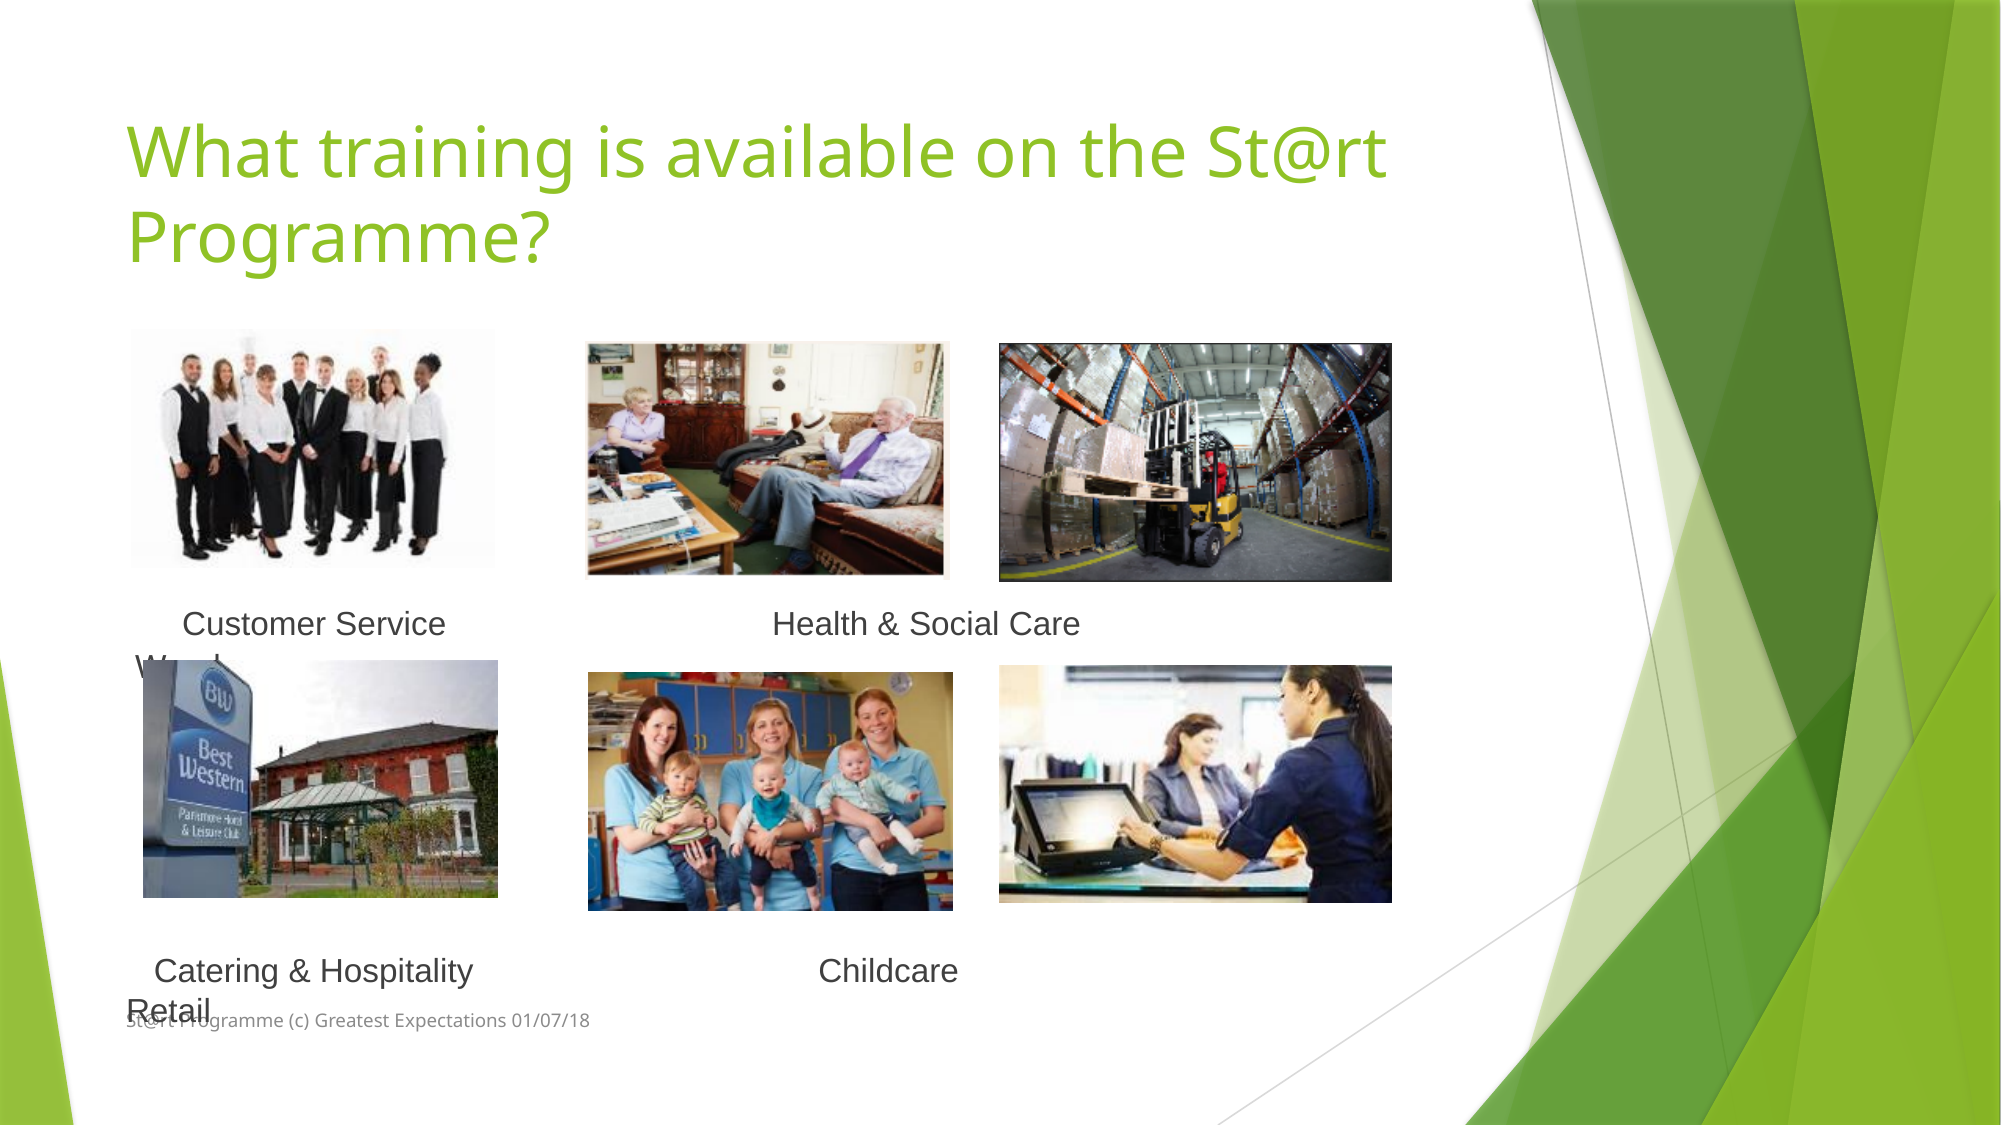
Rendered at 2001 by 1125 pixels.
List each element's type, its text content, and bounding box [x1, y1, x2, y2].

picture [130, 329, 496, 568]
footer St@rt Programme (c) Greatest Expectations 01/07/18 [111, 991, 1145, 1051]
picture [999, 664, 1393, 904]
title What training is available on the St@rt Programme? [111, 99, 1522, 284]
picture [584, 341, 950, 580]
picture [143, 659, 499, 899]
list Customer Service Health & Social Care Warehouse Catering & Hospitality Childcare Retail [111, 416, 1522, 1051]
picture [587, 672, 953, 911]
picture [999, 343, 1393, 582]
text_box [925, 487, 1076, 638]
